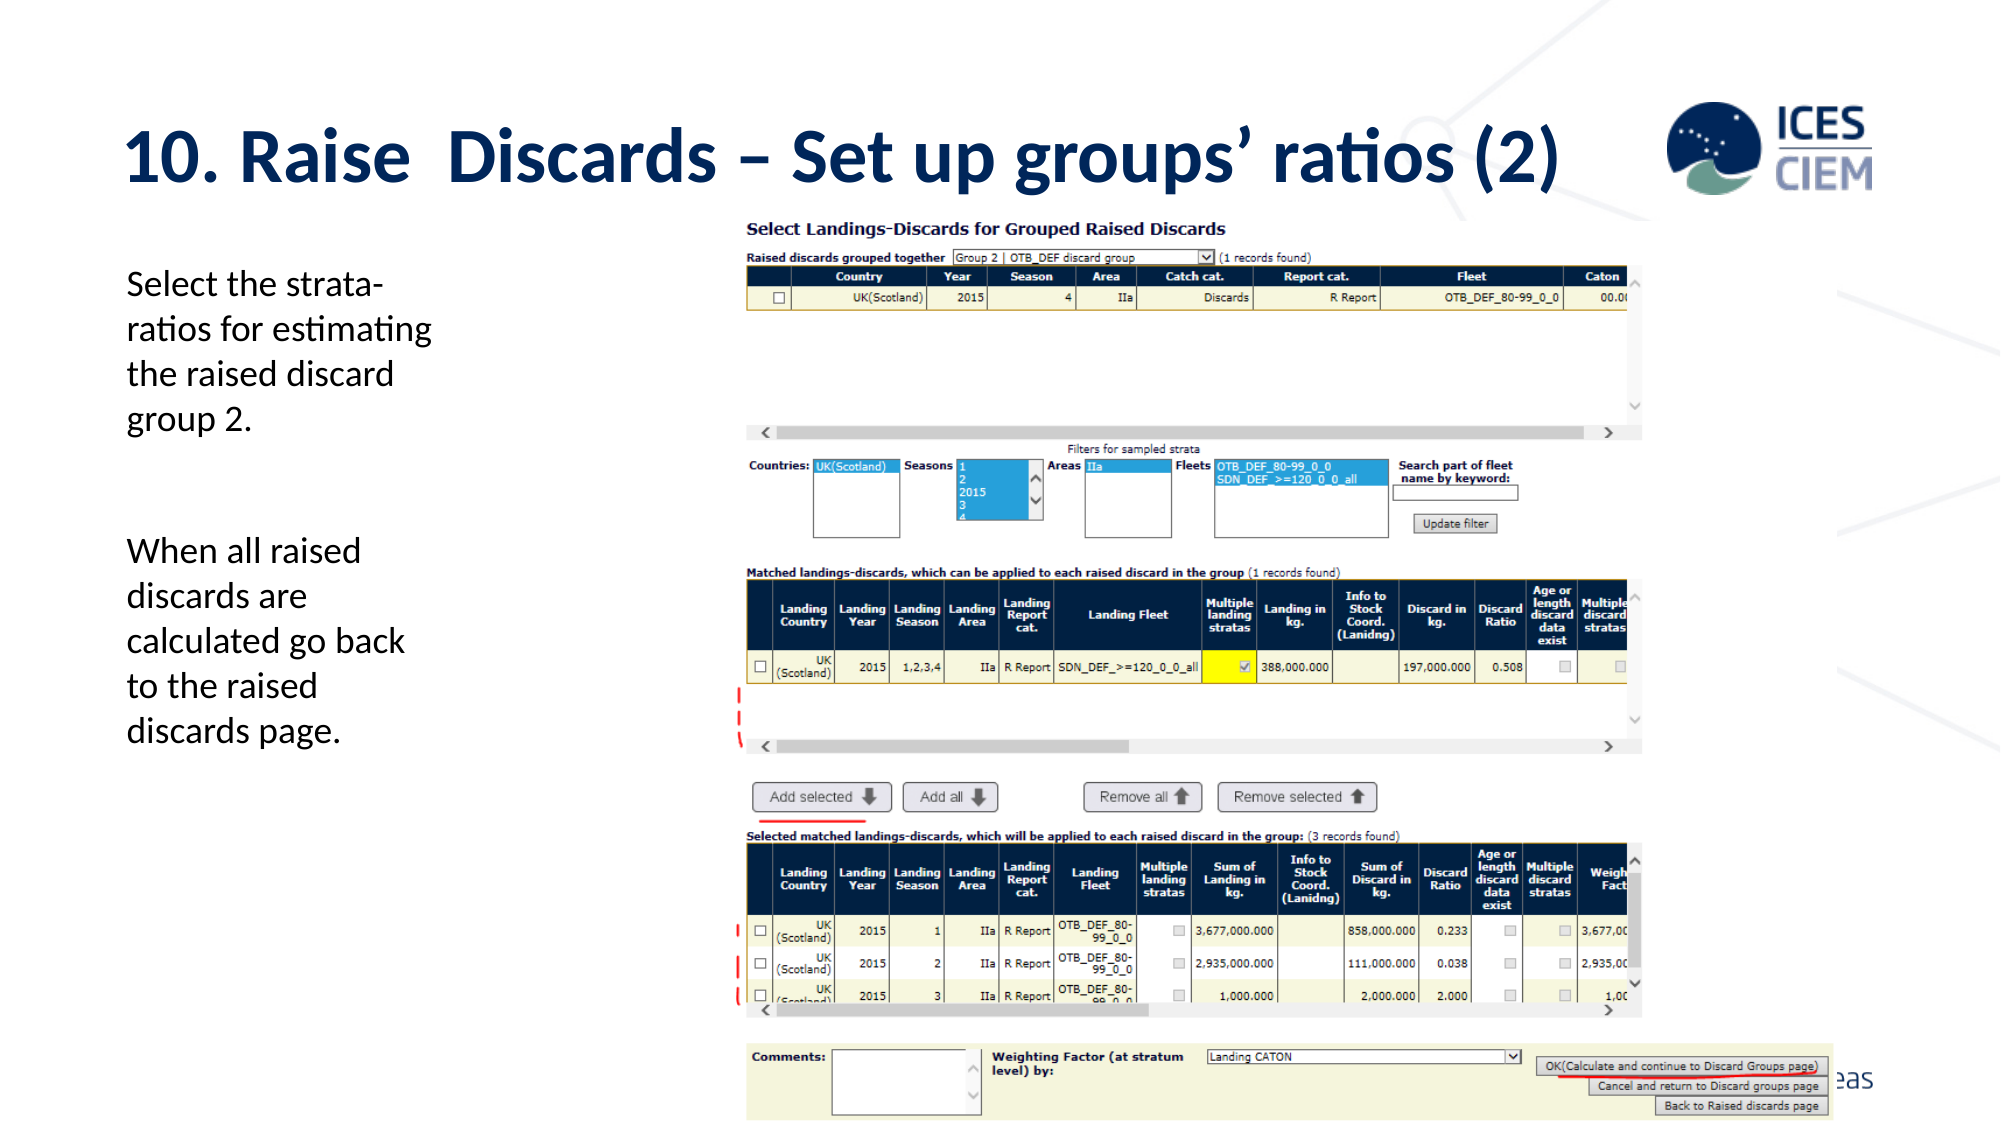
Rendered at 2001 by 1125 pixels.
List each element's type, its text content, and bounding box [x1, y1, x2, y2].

list Select the strata-ratios for estimating the raised discard group 2. When all raised discards are calculated go back to the raised discards page. [111, 251, 448, 1010]
title 10. Raise Discards – Set up groups’ ratios (2) [106, 70, 1639, 245]
picture [0, 0, 2001, 1125]
